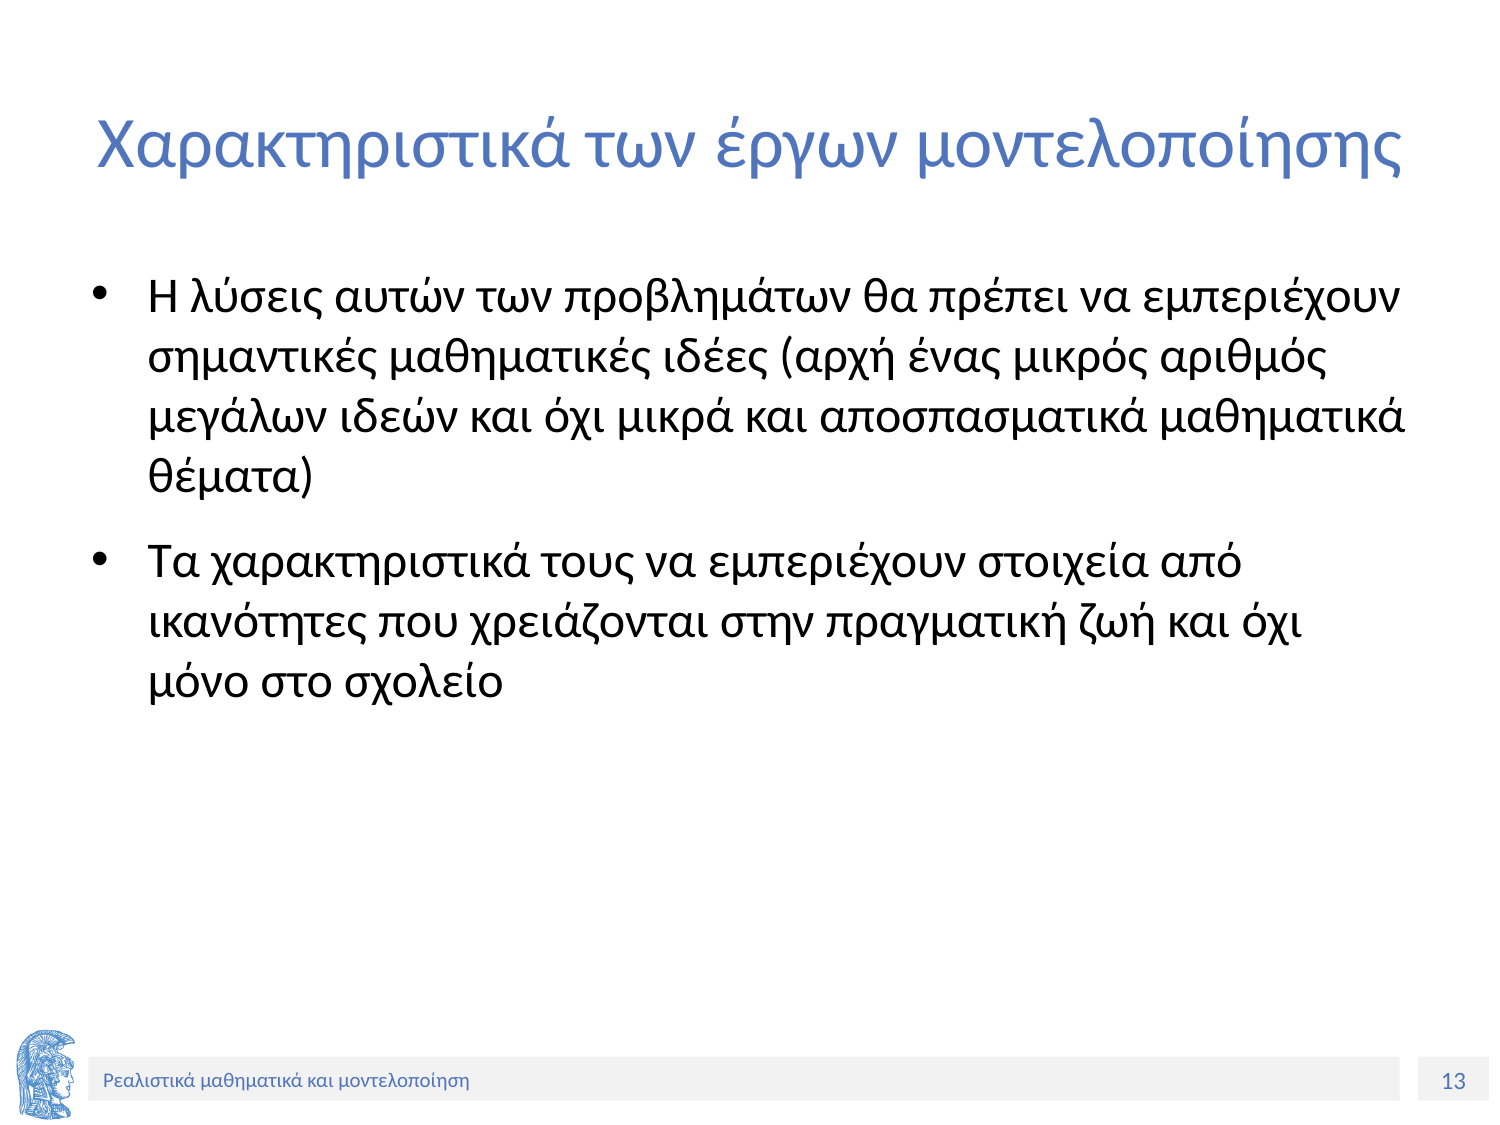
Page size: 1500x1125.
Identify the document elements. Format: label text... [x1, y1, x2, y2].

title Χαρακτηριστικά των έργων μοντελοποίησης [75, 45, 1425, 233]
list Η λύσεις αυτών των προβλημάτων θα πρέπει να εμπεριέχουν σημαντικές μαθηματικές ιδέες (αρχή ένας μικρός αριθμός μεγάλων ιδεών και όχι μικρά και αποσπασματικά μαθηματικά θέματα) Τα χαρακτηριστικά τους να εμπεριέχουν στοιχεία από ικανότητες που χρειάζονται στην πραγματική ζωή και όχι μόνο στο σχολείο [76, 255, 1427, 998]
picture [9, 1026, 81, 1120]
